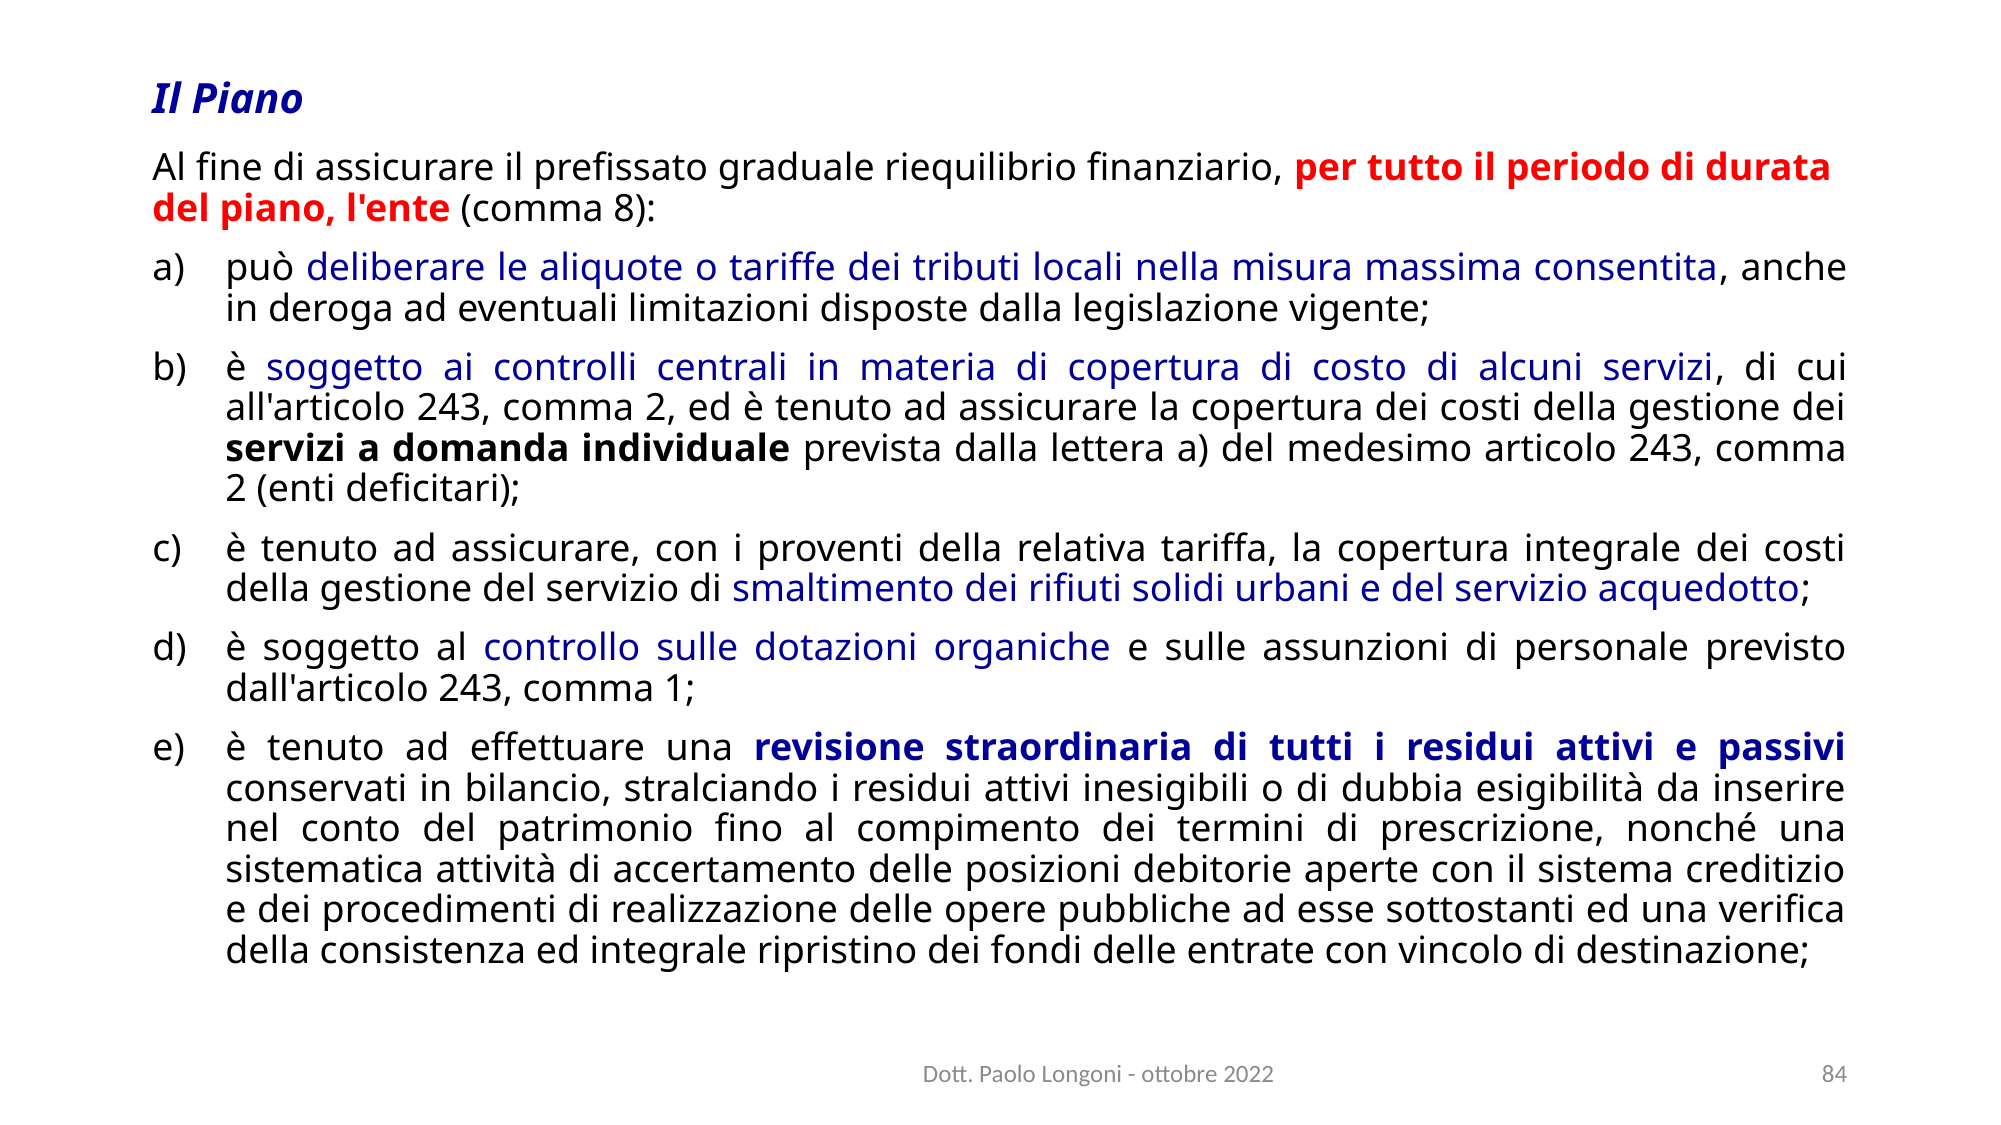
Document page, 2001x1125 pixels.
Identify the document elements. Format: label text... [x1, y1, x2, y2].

slide_number 84 [1412, 1042, 1863, 1103]
title Il Piano [137, 59, 1863, 140]
list Al fine di assicurare il prefissato graduale riequilibrio finanziario, per tutto il periodo di durata del piano, l'ente (comma 8): può deliberare le aliquote o tariffe dei tributi locali nella misura massima consentita, anche in deroga ad eventuali limitazioni disposte dalla legislazione vigente; è soggetto ai controlli centrali in materia di copertura di costo di alcuni servizi, di cui all'articolo 243, comma 2, ed è tenuto ad assicurare la copertura dei costi della gestione dei servizi a domanda individuale prevista dalla lettera a) del medesimo articolo 243, comma 2 (enti deficitari); è tenuto ad assicurare, con i proventi della relativa tariffa, la copertura integrale dei costi della gestione del servizio di smaltimento dei rifiuti solidi urbani e del servizio acquedotto; è soggetto al controllo sulle dotazioni organiche e sulle assunzioni di personale previsto dall'articolo 243, comma 1; è tenuto ad effettuare una revisione straordinaria di tutti i residui attivi e passivi conservati in bilancio, stralciando i residui attivi inesigibili o di dubbia esigibilità da inserire nel conto del patrimonio fino al compimento dei termini di prescrizione, nonché una sistematica attività di accertamento delle posizioni debitorie aperte con il sistema creditizio e dei procedimenti di realizzazione delle opere pubbliche ad esse sottostanti ed una verifica della consistenza ed integrale ripristino dei fondi delle entrate con vincolo di destinazione; [137, 140, 1863, 1014]
footer Dott. Paolo Longoni - ottobre 2022 [467, 1042, 1412, 1103]
